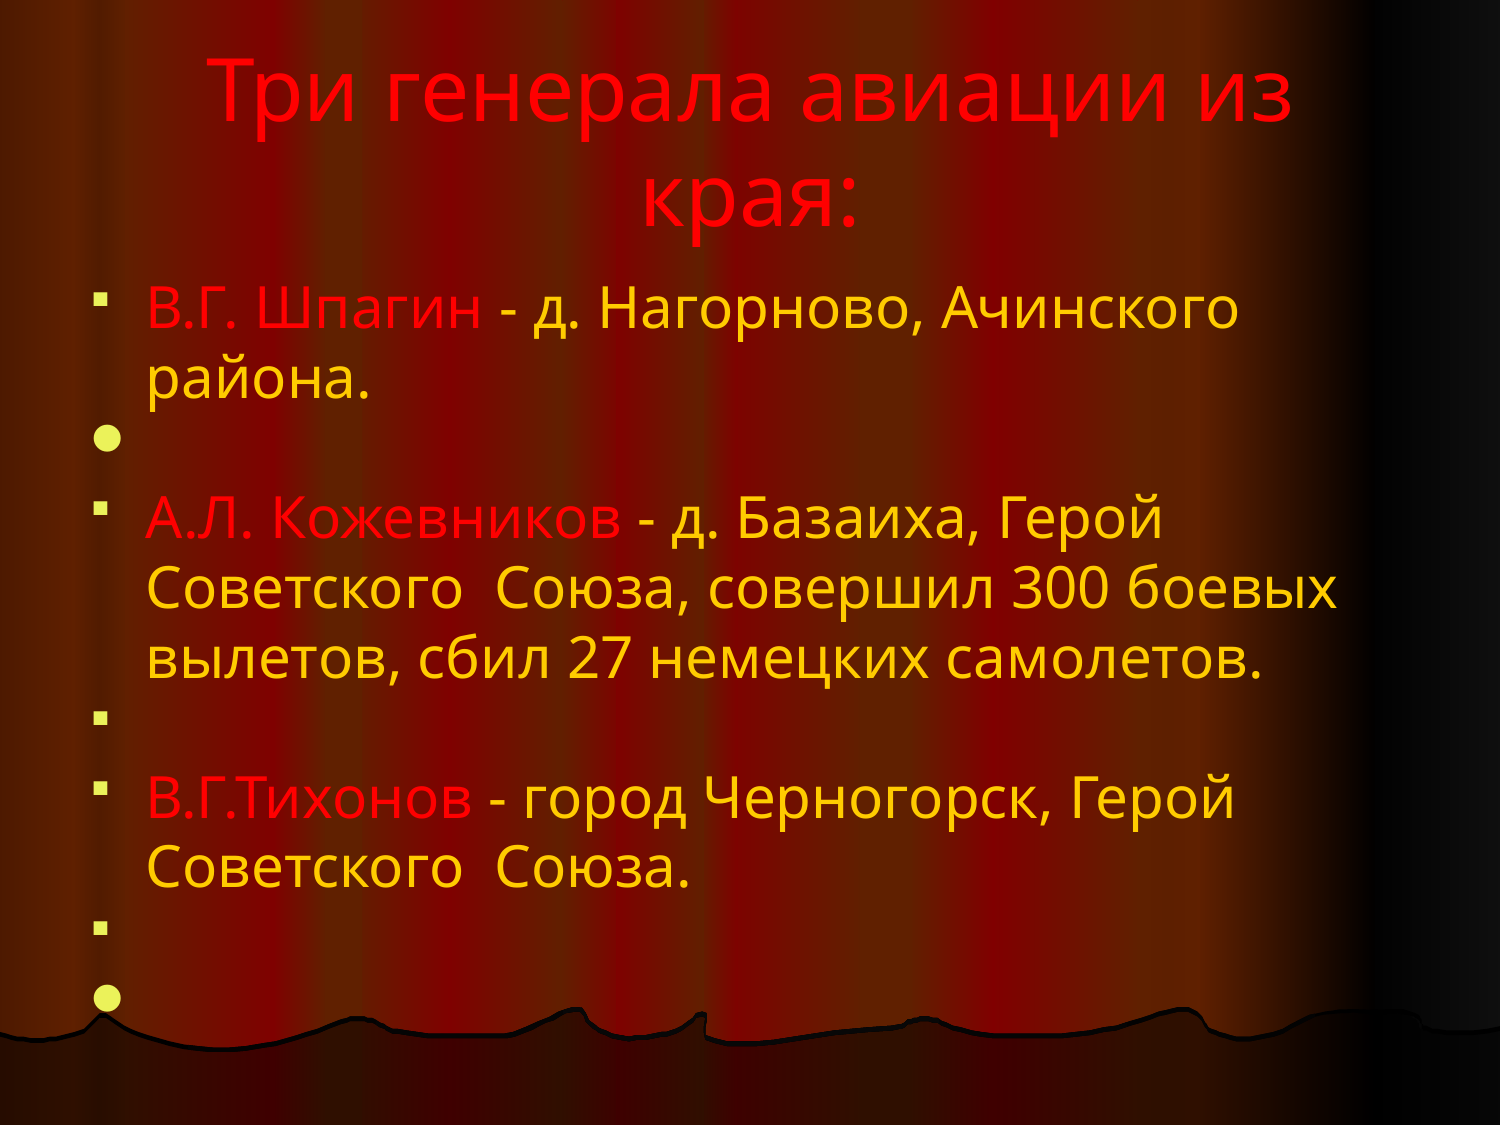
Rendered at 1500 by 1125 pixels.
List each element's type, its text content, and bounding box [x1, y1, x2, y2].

text_box Три генерала авиации из края: [74, 45, 1425, 233]
text_box В.Г. Шпагин - д. Нагорново, Ачинского района. А.Л. Кожевников - д. Базаиха, Герой Советского Союза, совершил 300 боевых вылетов, сбил 27 немецких самолетов. В.Г.Тихонов - город Черногорск, Герой Советского Союза. [74, 262, 1425, 1006]
